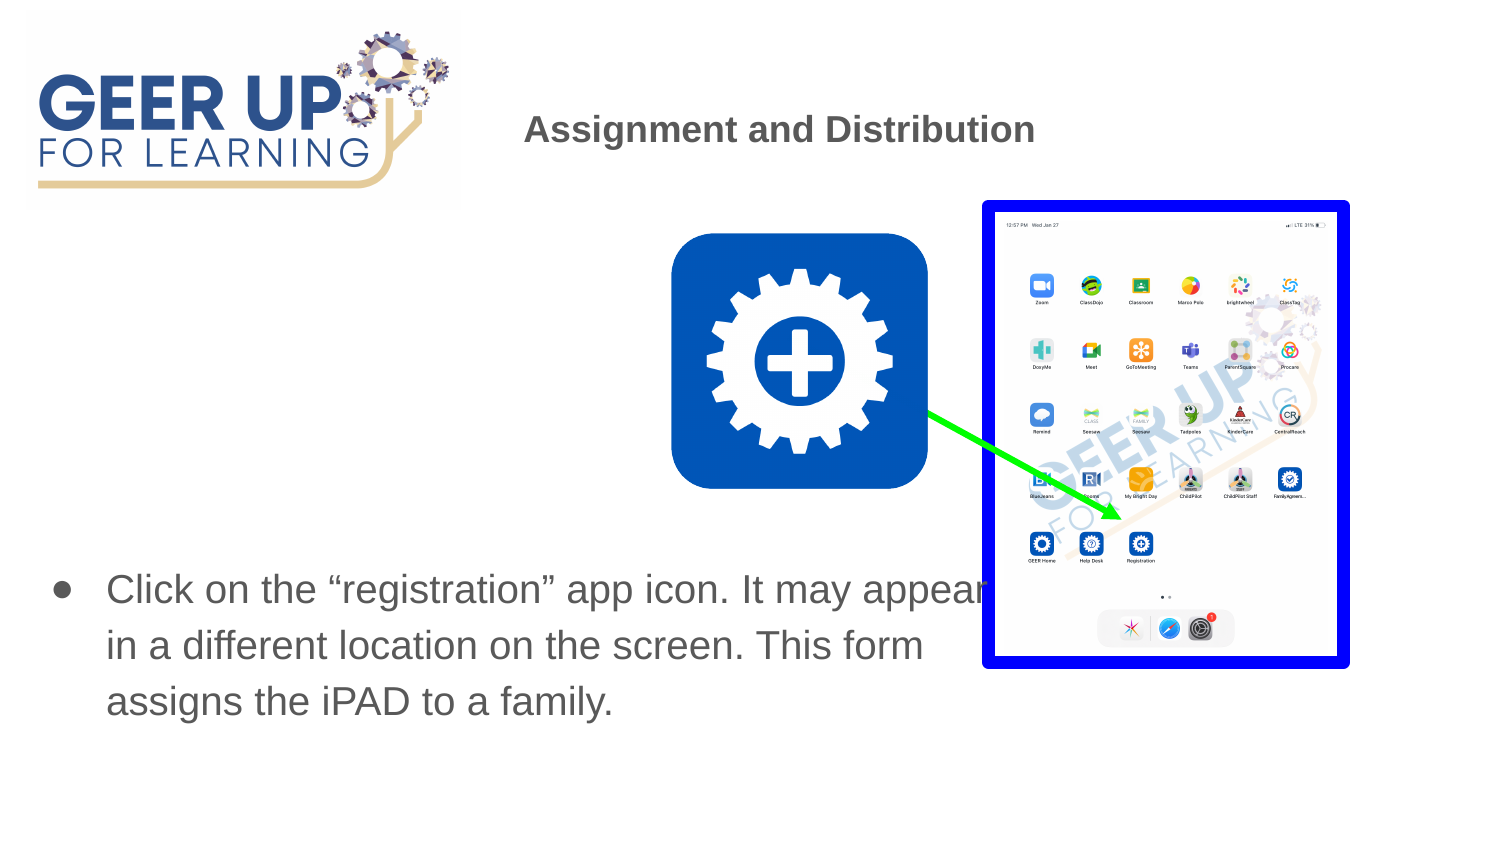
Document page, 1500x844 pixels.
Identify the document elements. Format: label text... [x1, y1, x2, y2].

picture [671, 233, 928, 490]
text_box [1012, 248, 1344, 663]
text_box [788, 336, 1122, 520]
picture [26, 10, 461, 210]
picture [1004, 221, 1328, 654]
list Click on the “registration” app icon. It may appear in a different location on the screen. This form assigns the iPAD to a family. [19, 541, 1012, 742]
text_box [988, 527, 998, 541]
text_box Assignment and Distribution [508, 83, 1453, 248]
text_box [988, 248, 998, 335]
